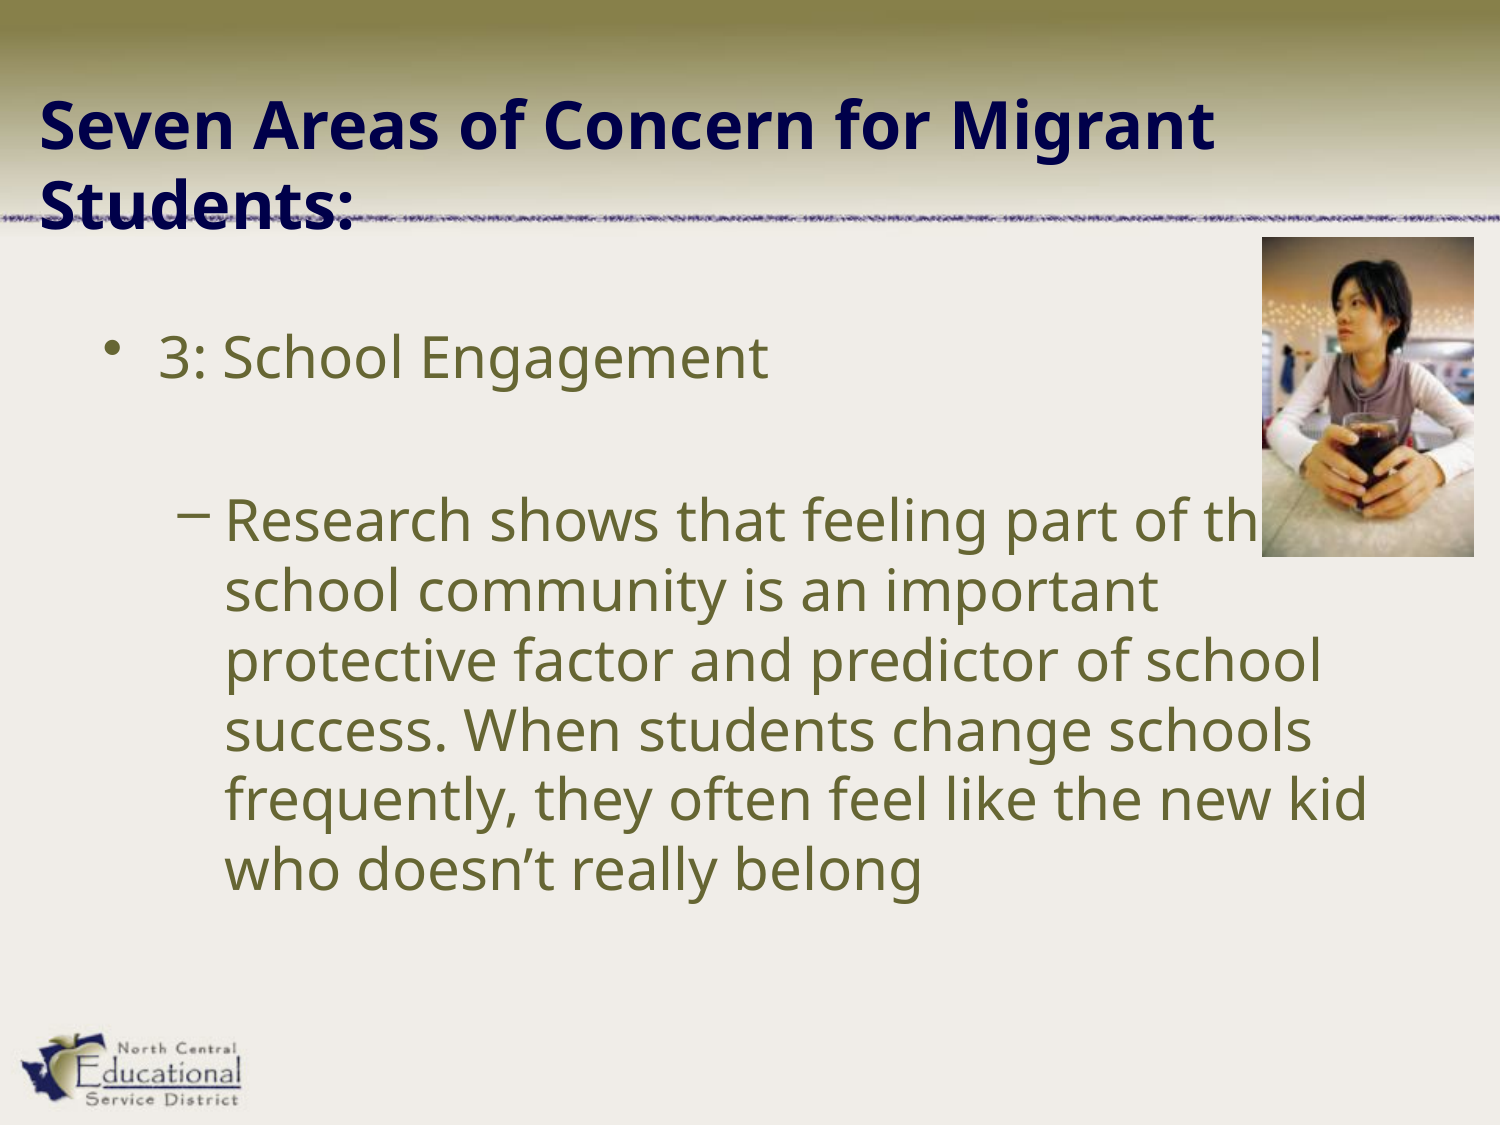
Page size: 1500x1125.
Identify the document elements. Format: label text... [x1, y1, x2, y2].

list 3: School Engagement Research shows that feeling part of the school community is an important protective factor and predictor of school success. When students change schools frequently, they often feel like the new kid who doesn’t really belong [87, 312, 1425, 1005]
title Seven Areas of Concern for Migrant Students: [24, 112, 1475, 213]
picture [0, 0, 1500, 1125]
